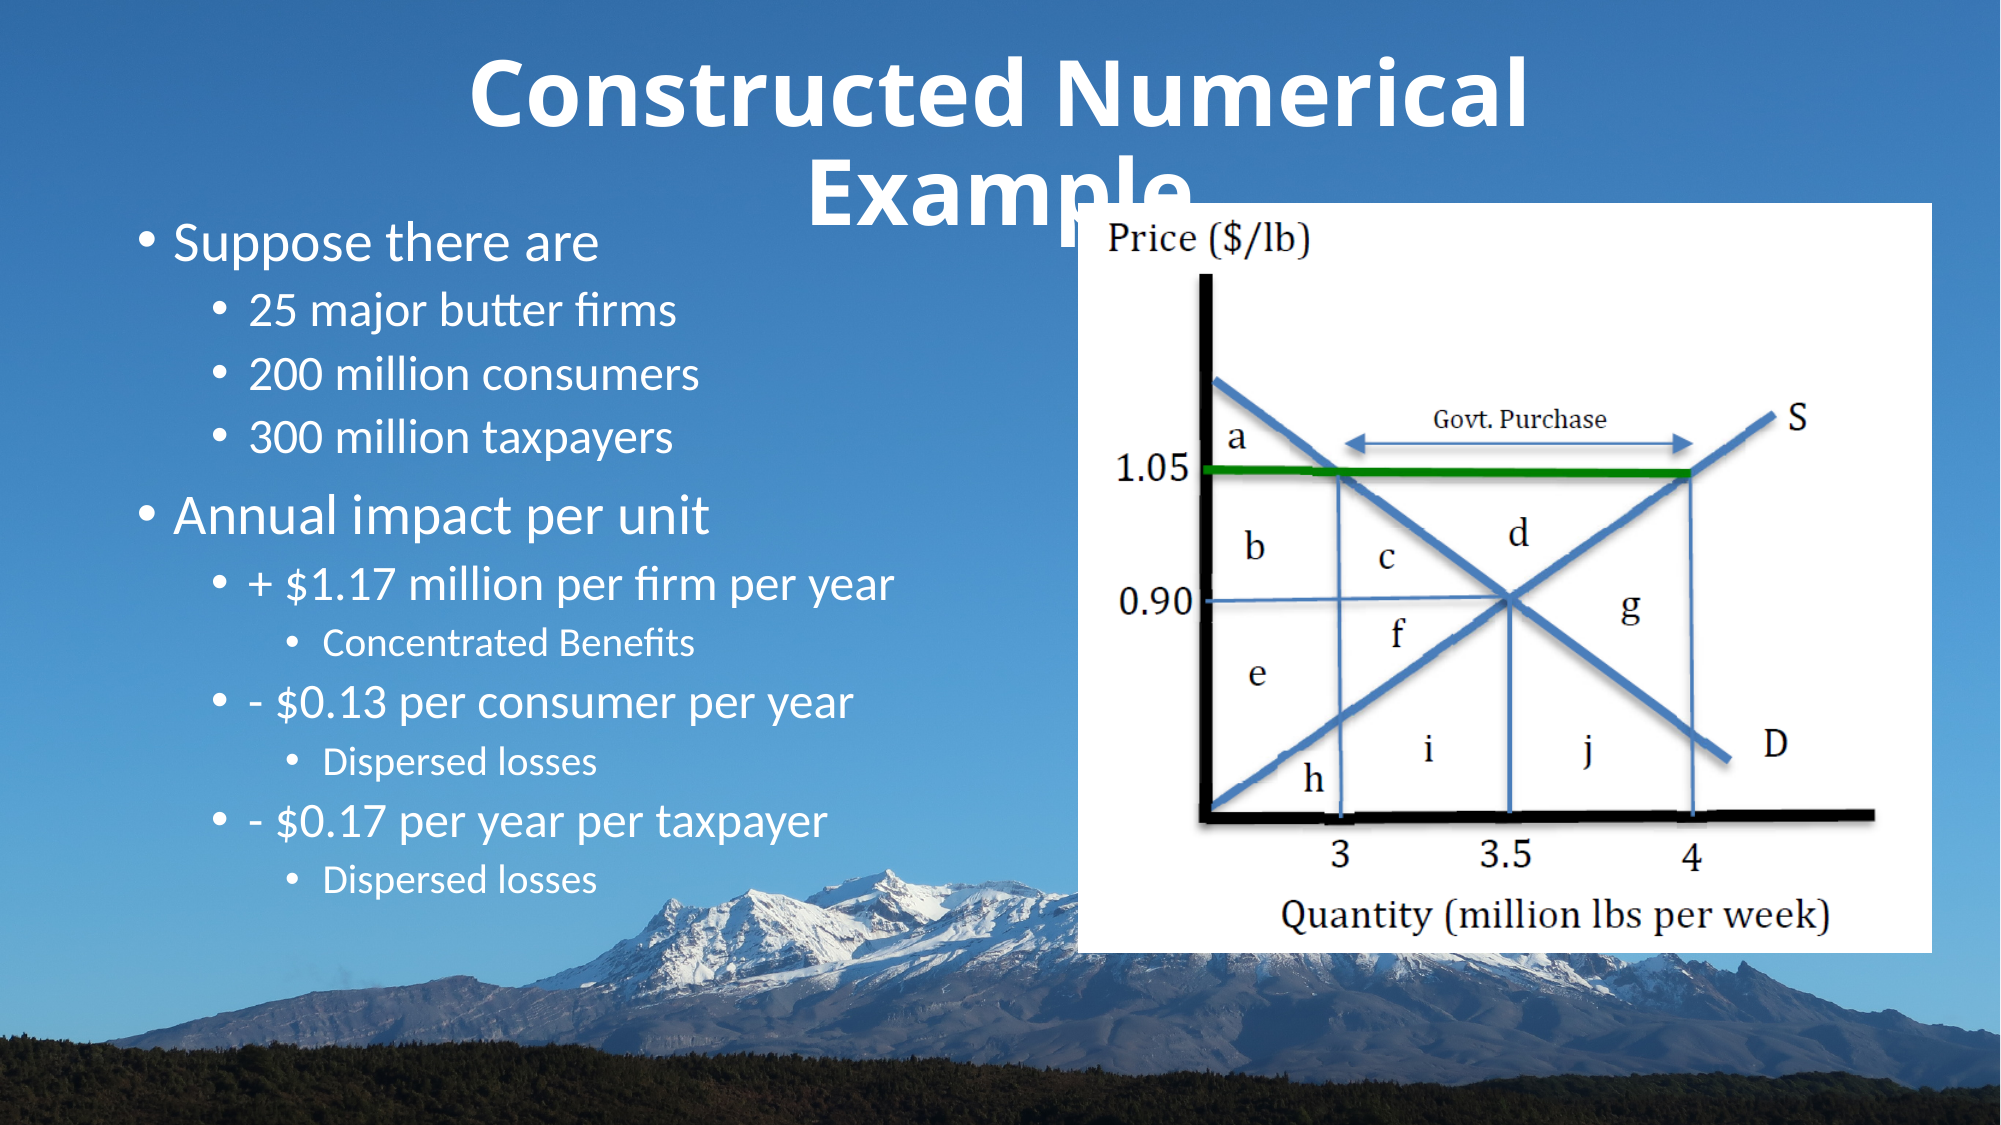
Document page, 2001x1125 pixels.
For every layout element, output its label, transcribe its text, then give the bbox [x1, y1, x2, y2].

title Constructed Numerical Example [253, 39, 1748, 179]
list Suppose there are 25 major butter firms 200 million consumers 300 million taxpayers Annual impact per unit + $1.17 million per firm per year Concentrated Benefits - $0.13 per consumer per year Dispersed losses - $0.17 per year per taxpayer Dispersed losses [121, 203, 1009, 918]
picture [0, 0, 2001, 1125]
